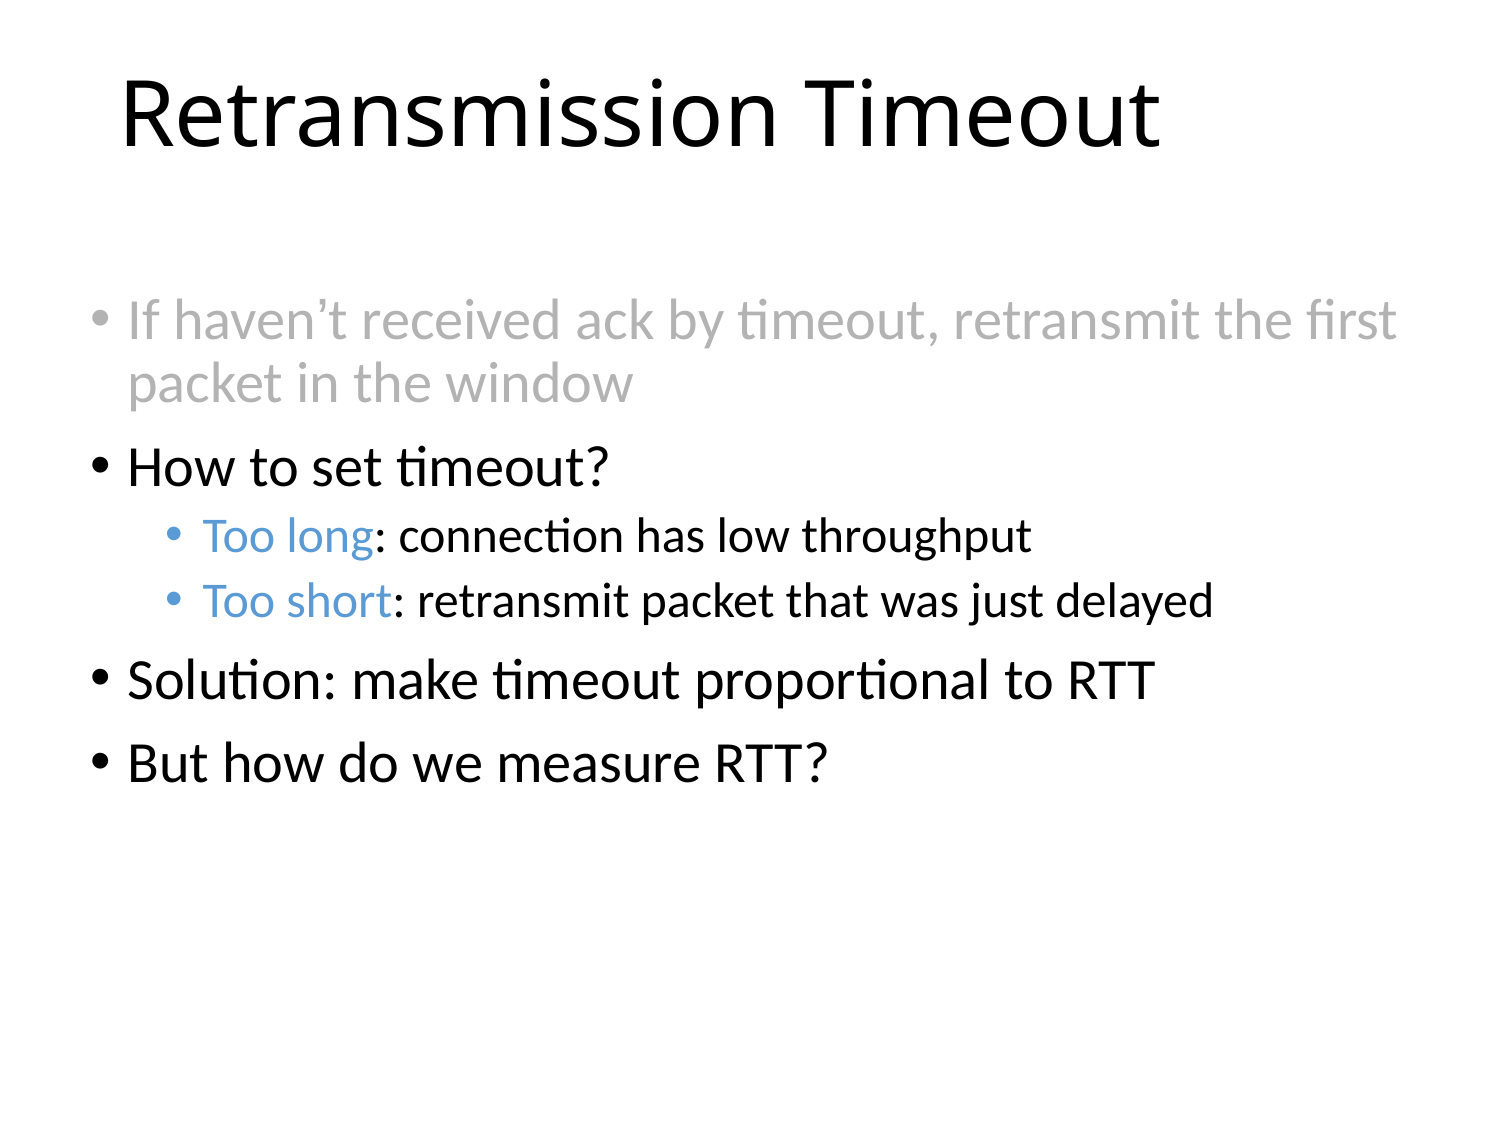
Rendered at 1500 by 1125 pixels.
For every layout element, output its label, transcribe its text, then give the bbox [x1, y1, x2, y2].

title Retransmission Timeout [103, 59, 1397, 278]
list If haven’t received ack by timeout, retransmit the first packet in the window How to set timeout? Too long: connection has low throughput Too short: retransmit packet that was just delayed Solution: make timeout proportional to RTT But how do we measure RTT? [75, 282, 1425, 950]
